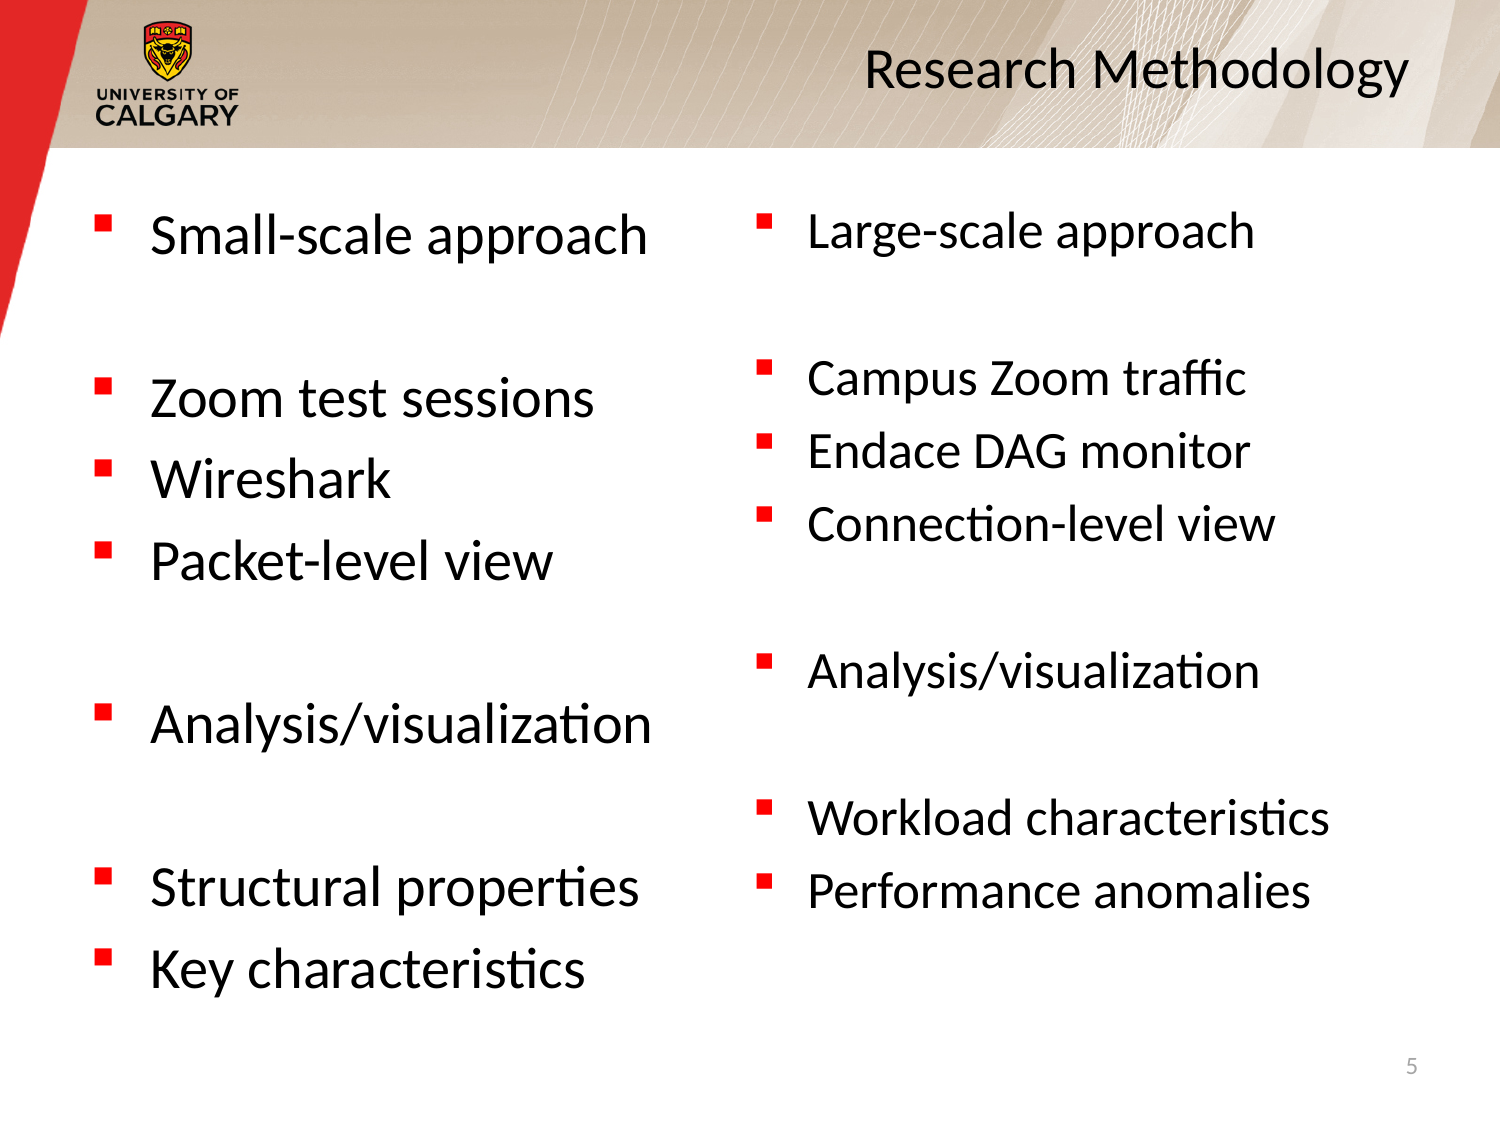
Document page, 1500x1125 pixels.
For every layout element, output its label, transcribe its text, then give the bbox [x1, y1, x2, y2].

title Research Methodology [219, 0, 1425, 131]
list Large-scale approach Campus Zoom traffic Endace DAG monitor Connection-level view Analysis/visualization Workload characteristics Performance anomalies [737, 188, 1425, 932]
picture [0, 0, 1500, 1125]
text_box 5 [1291, 1042, 1434, 1103]
list Small-scale approach Zoom test sessions Wireshark Packet-level view Analysis/visualization Structural properties Key characteristics [75, 188, 738, 1043]
